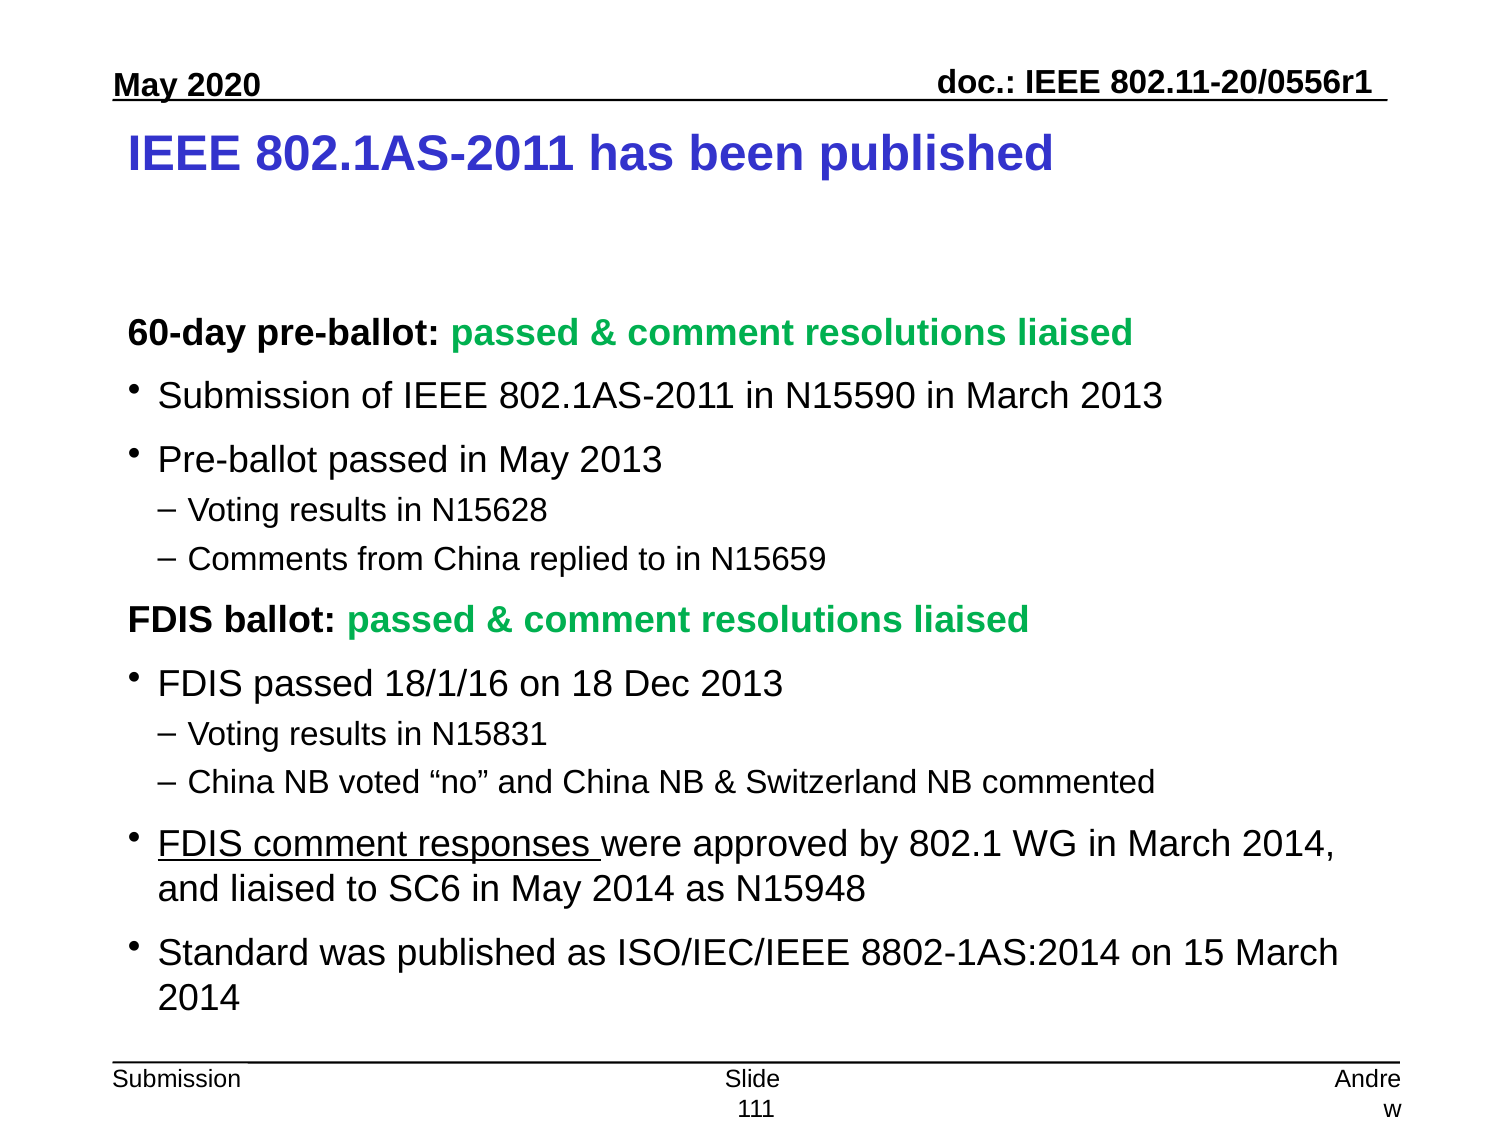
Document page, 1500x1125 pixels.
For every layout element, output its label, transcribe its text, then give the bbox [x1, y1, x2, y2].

list 60-day pre-ballot: passed & comment resolutions liaised Submission of IEEE 802.1AS-2011 in N15590 in March 2013 Pre-ballot passed in May 2013 Voting results in N15628 Comments from China replied to in N15659 FDIS ballot: passed & comment resolutions liaised FDIS passed 18/1/16 on 18 Dec 2013 Voting results in N15831 China NB voted “no” and China NB & Switzerland NB commented FDIS comment responses were approved by 802.1 WG in March 2014, and liaised to SC6 in May 2014 as N15948 Standard was published as ISO/IEC/IEEE 8802-1AS:2014 on 15 March 2014 [112, 299, 1388, 975]
footer Andrew Myles, Cisco [1320, 1061, 1402, 1093]
slide_number Slide 111 [709, 1061, 803, 1093]
title IEEE 802.1AS-2011 has been published [112, 112, 1388, 288]
